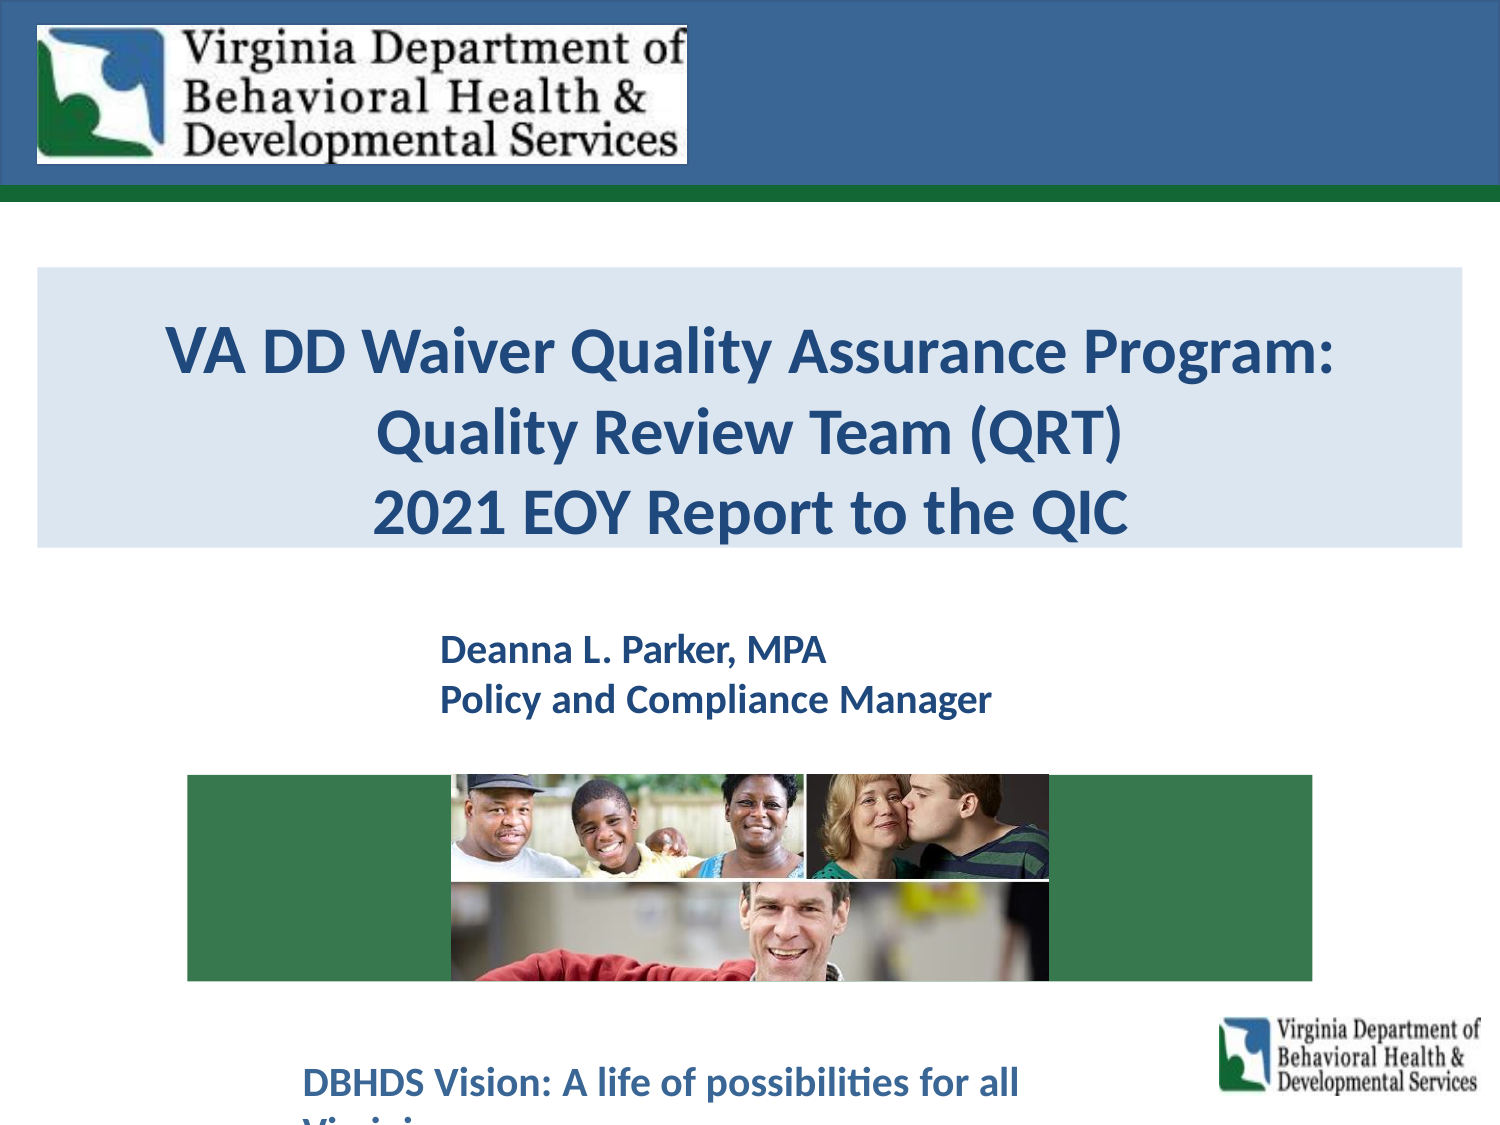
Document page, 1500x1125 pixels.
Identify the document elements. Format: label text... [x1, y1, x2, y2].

picture [37, 25, 687, 164]
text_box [187, 774, 1313, 982]
picture [1219, 1016, 1481, 1096]
text_box Deanna L. Parker, MPA Policy and Compliance Manager [438, 619, 994, 722]
text_box VA DD Waiver Quality Assurance Program: Quality Review Team (QRT) 2021 EOY Report to the QIC [37, 267, 1463, 548]
text_box DBHDS Vision: A life of possibilities for all Virginians [300, 1053, 1199, 1125]
